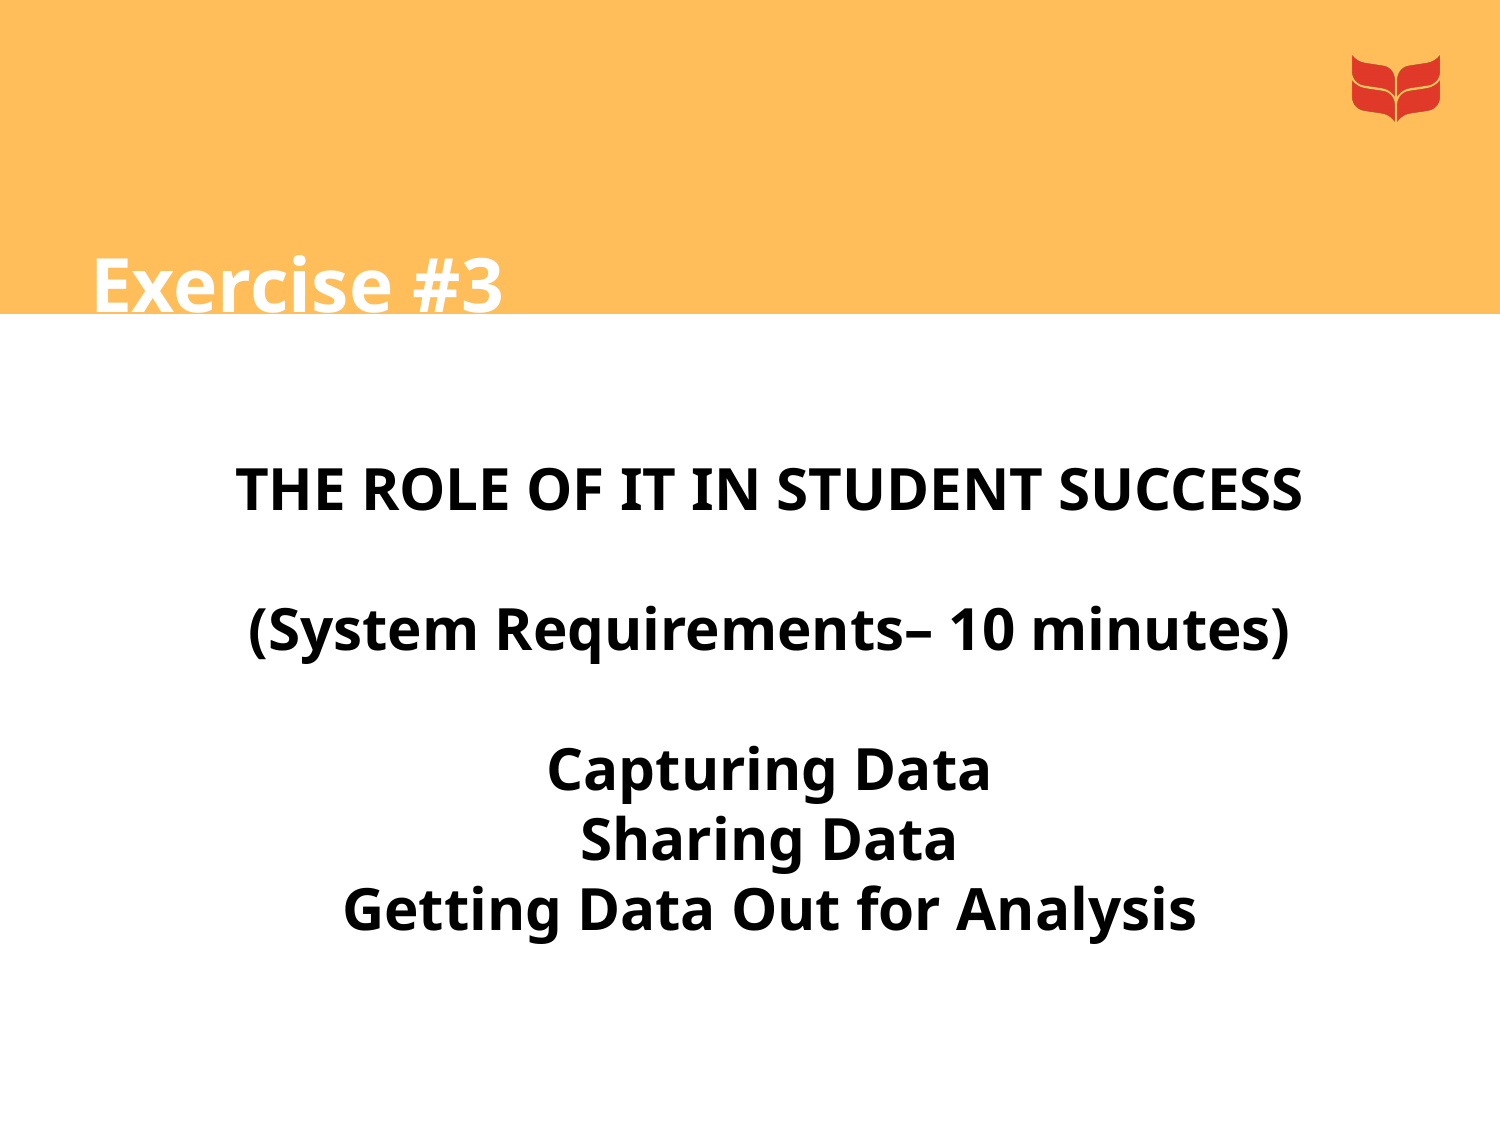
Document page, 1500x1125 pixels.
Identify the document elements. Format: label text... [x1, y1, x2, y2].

title Exercise #3 [75, 147, 1355, 335]
text_box THE ROLE OF IT IN STUDENT SUCCESS (System Requirements– 10 minutes) Capturing Data Sharing Data Getting Data Out for Analysis [220, 374, 1319, 950]
